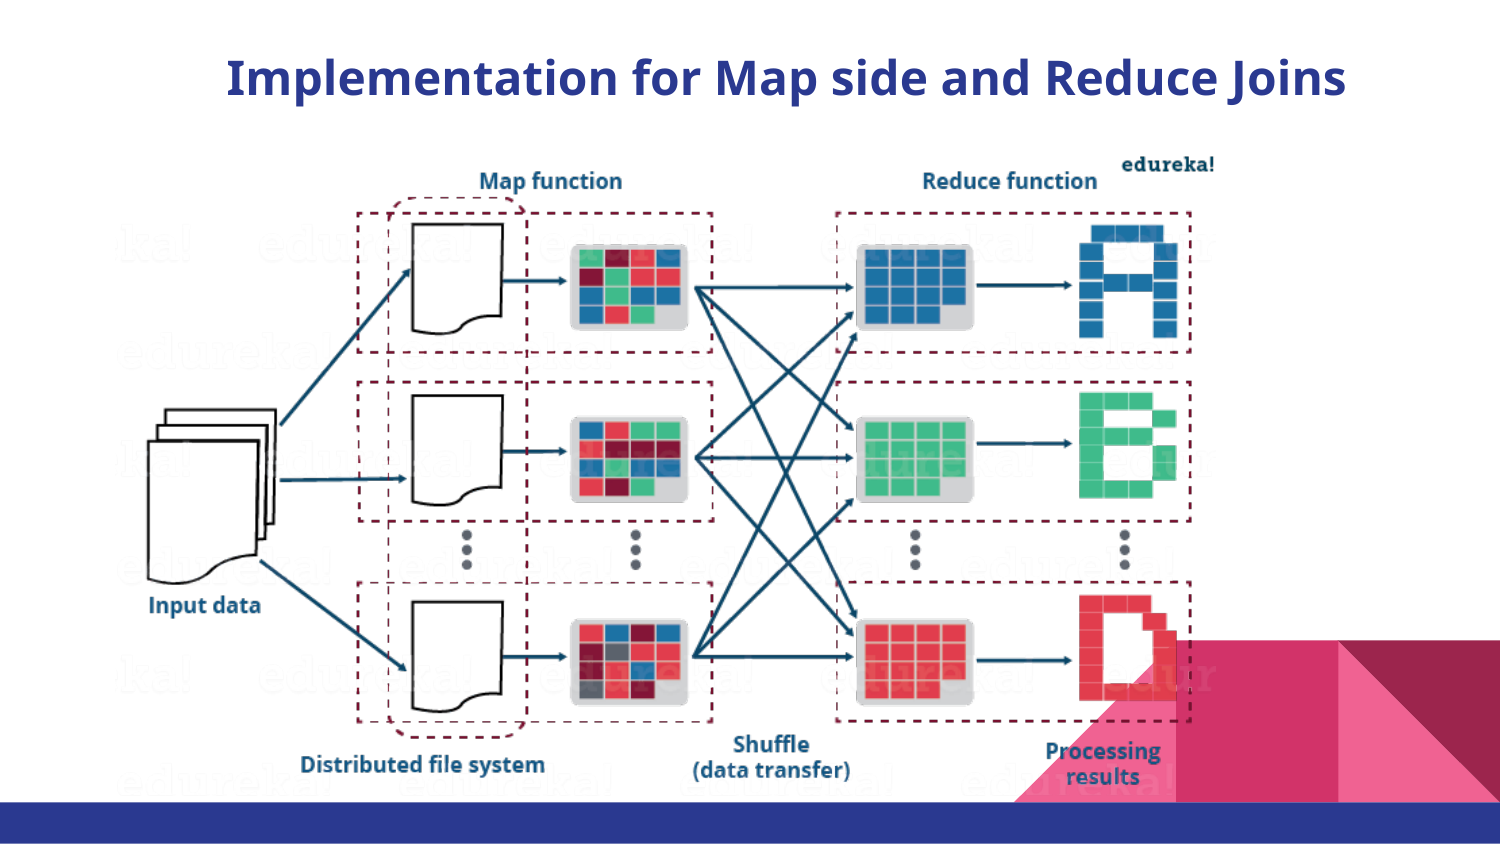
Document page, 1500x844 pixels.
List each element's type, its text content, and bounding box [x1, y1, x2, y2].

title Implementation for Map side and Reduce Joins [51, 32, 1449, 133]
picture [115, 154, 1216, 797]
